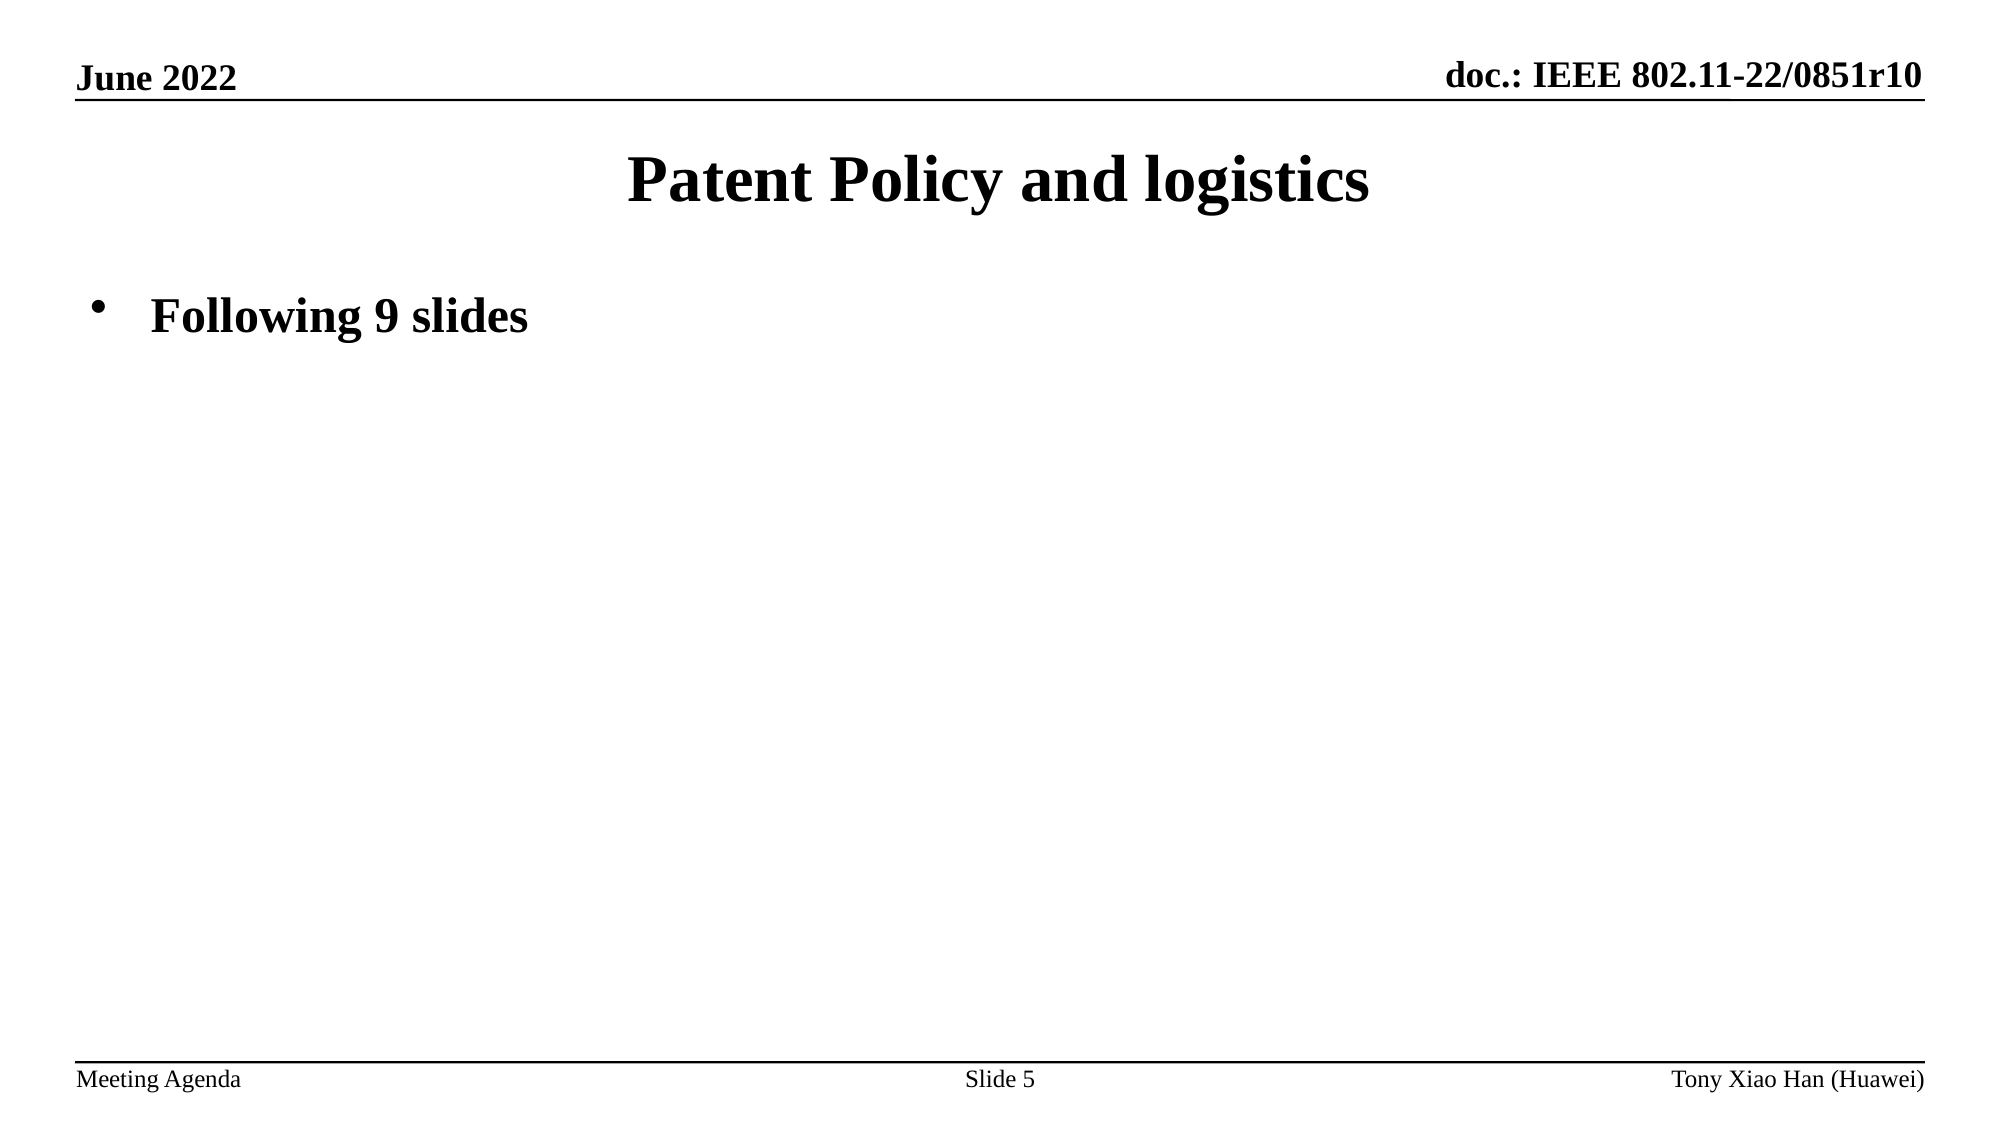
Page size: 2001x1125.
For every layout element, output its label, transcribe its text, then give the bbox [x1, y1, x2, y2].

text_box Patent Policy and logistics [362, 87, 1638, 263]
text_box Following 9 slides [75, 274, 1925, 950]
